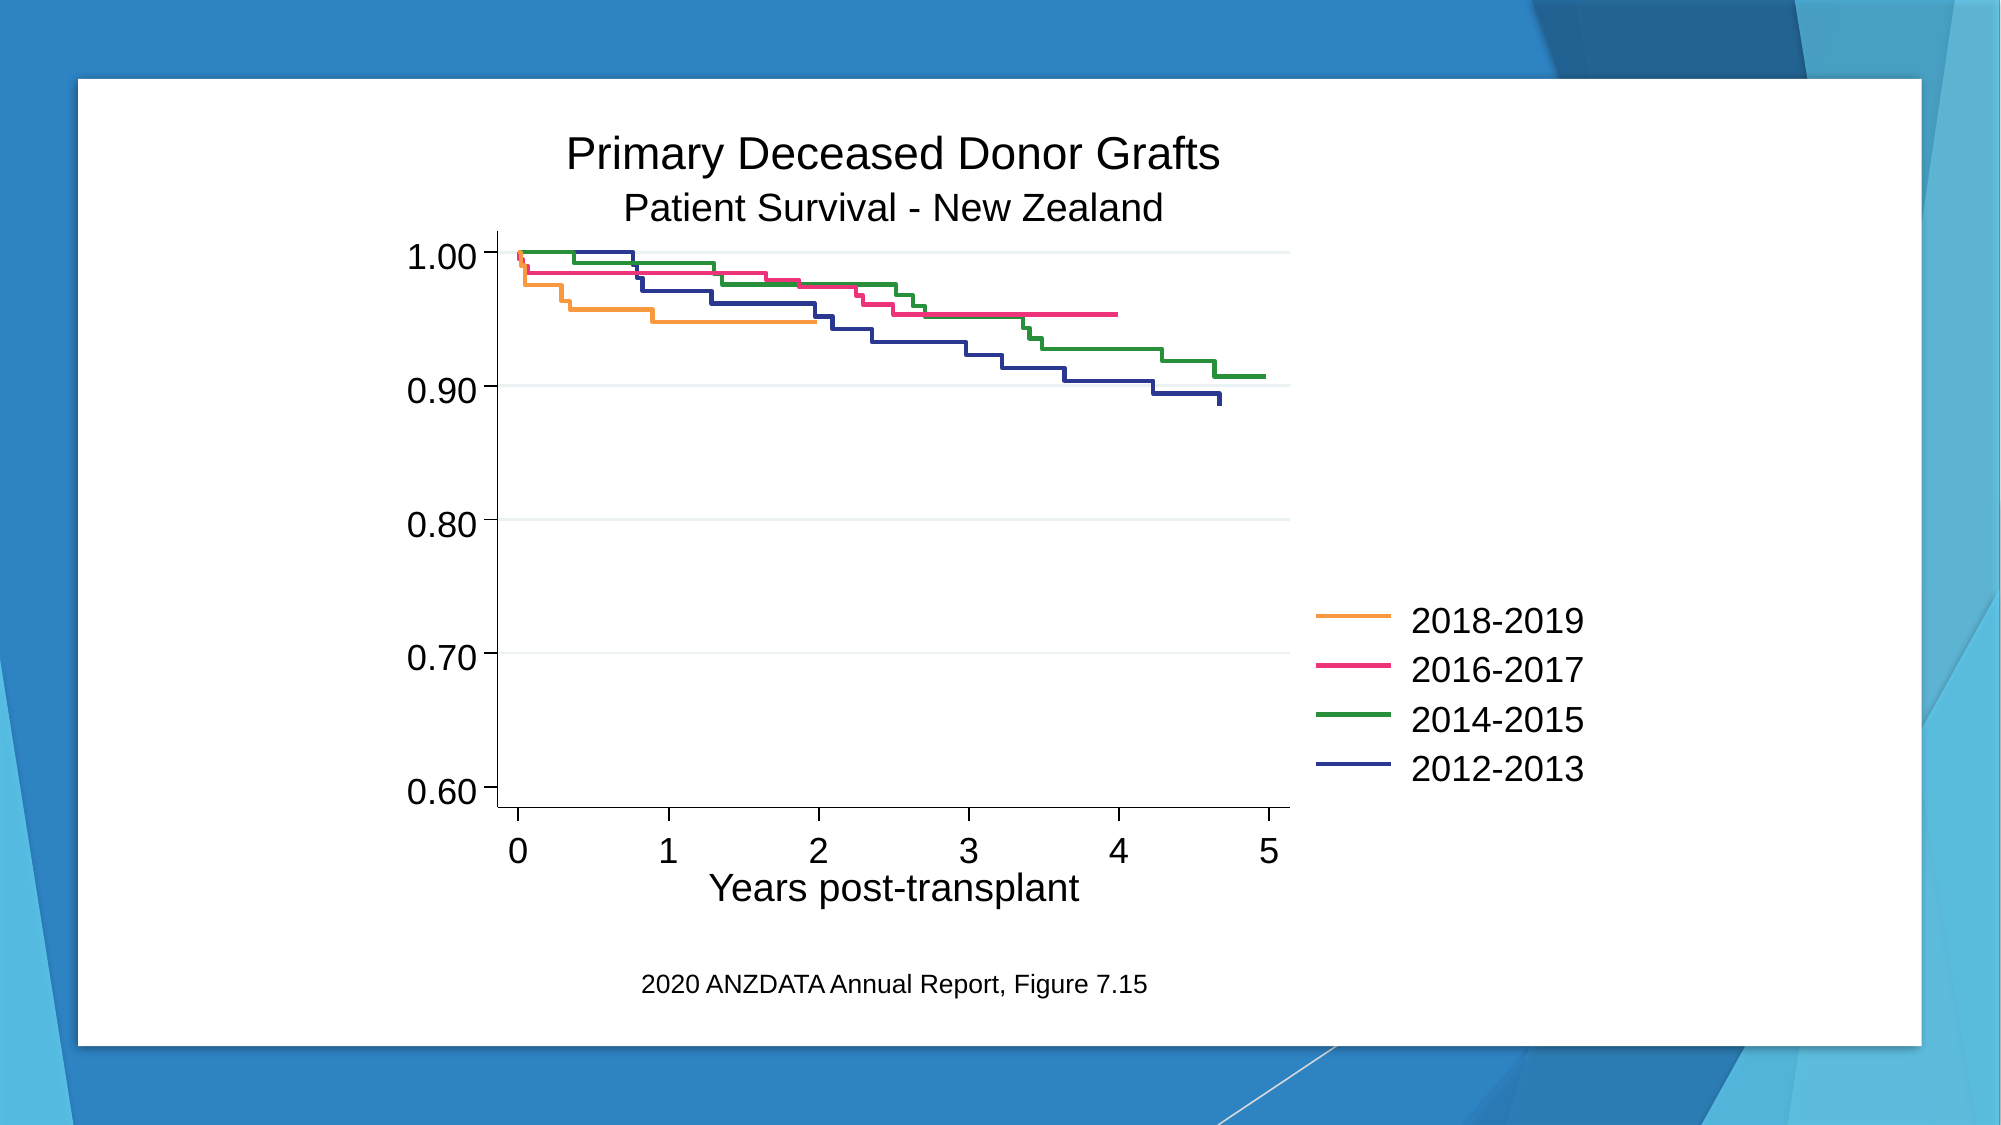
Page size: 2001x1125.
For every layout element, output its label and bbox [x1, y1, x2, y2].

text_box [0, 0, 2000, 1125]
picture [349, 89, 1650, 1036]
